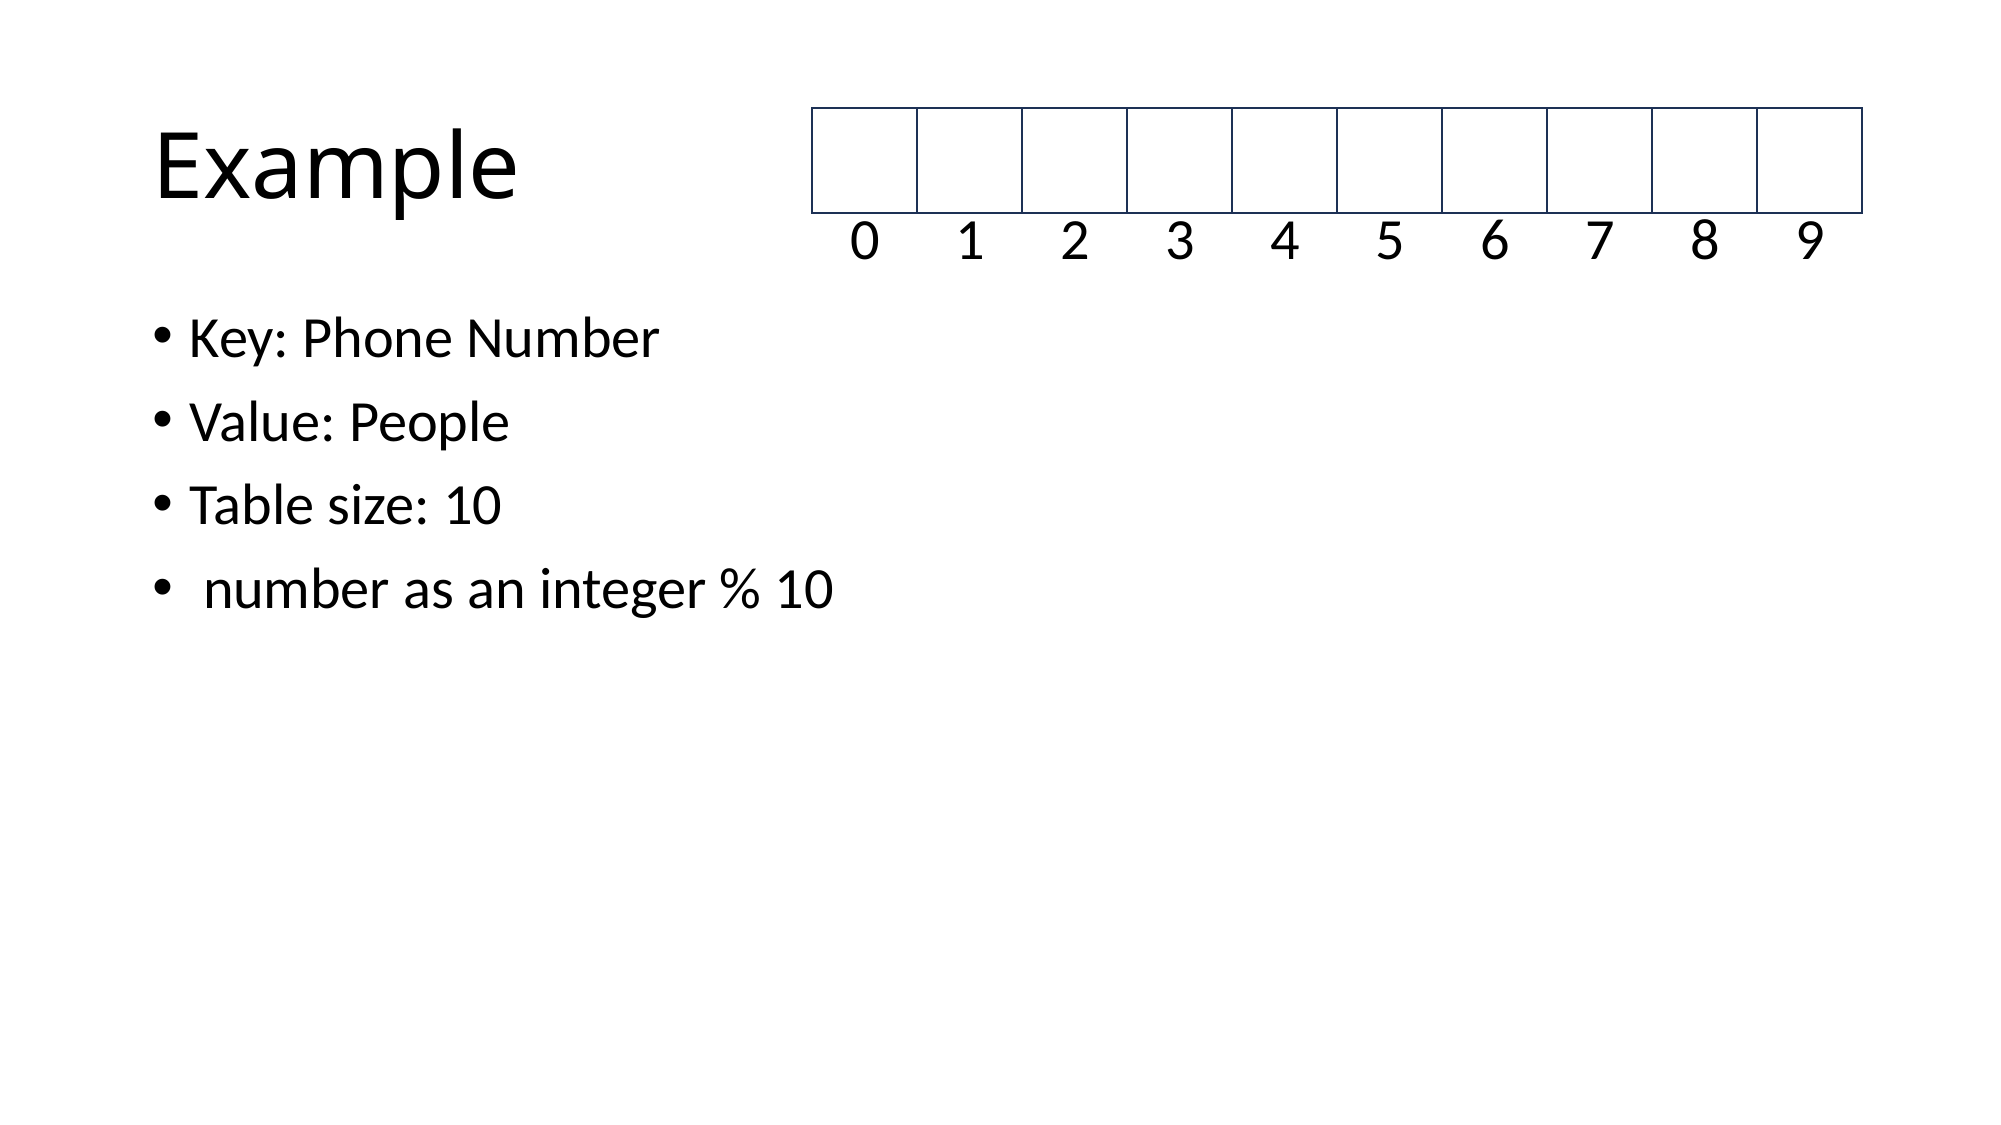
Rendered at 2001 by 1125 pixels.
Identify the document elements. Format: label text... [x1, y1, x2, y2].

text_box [812, 108, 1863, 289]
title Example [137, 59, 1863, 278]
